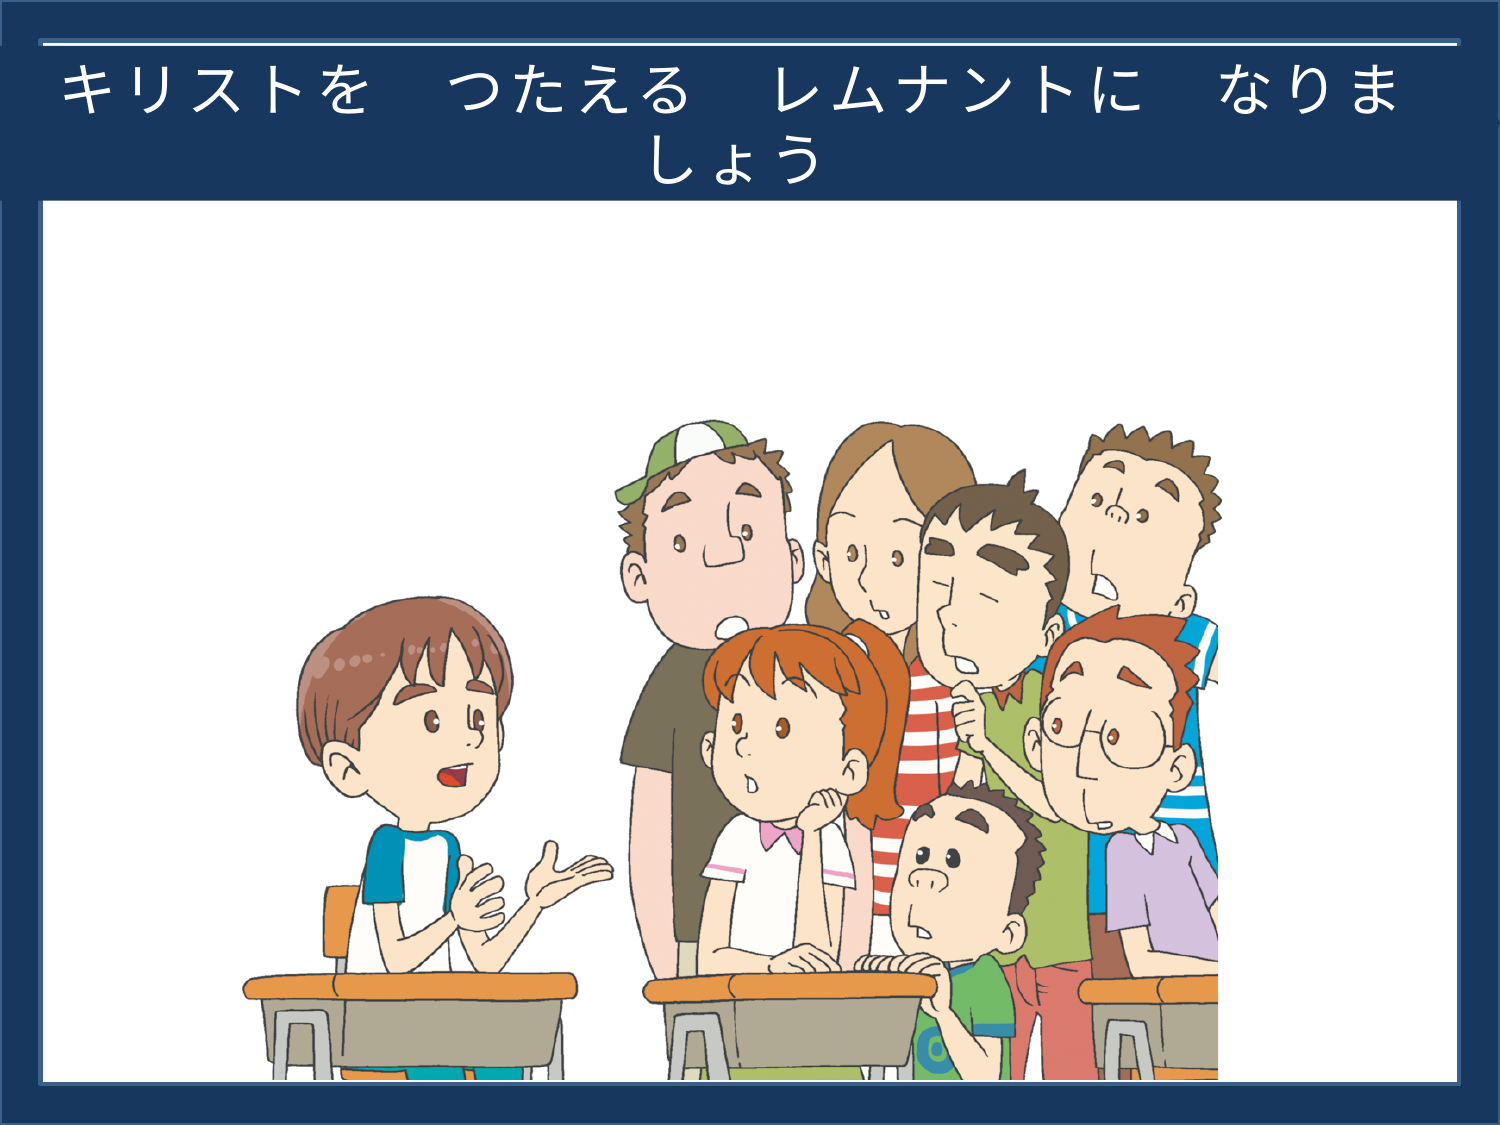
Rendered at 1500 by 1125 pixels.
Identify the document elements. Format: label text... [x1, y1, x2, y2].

text_box キリストを つたえる レムナントに なりましょう [0, 26, 1500, 220]
text_box [0, 0, 1500, 115]
picture [241, 417, 1223, 1081]
text_box [0, 132, 1500, 1125]
